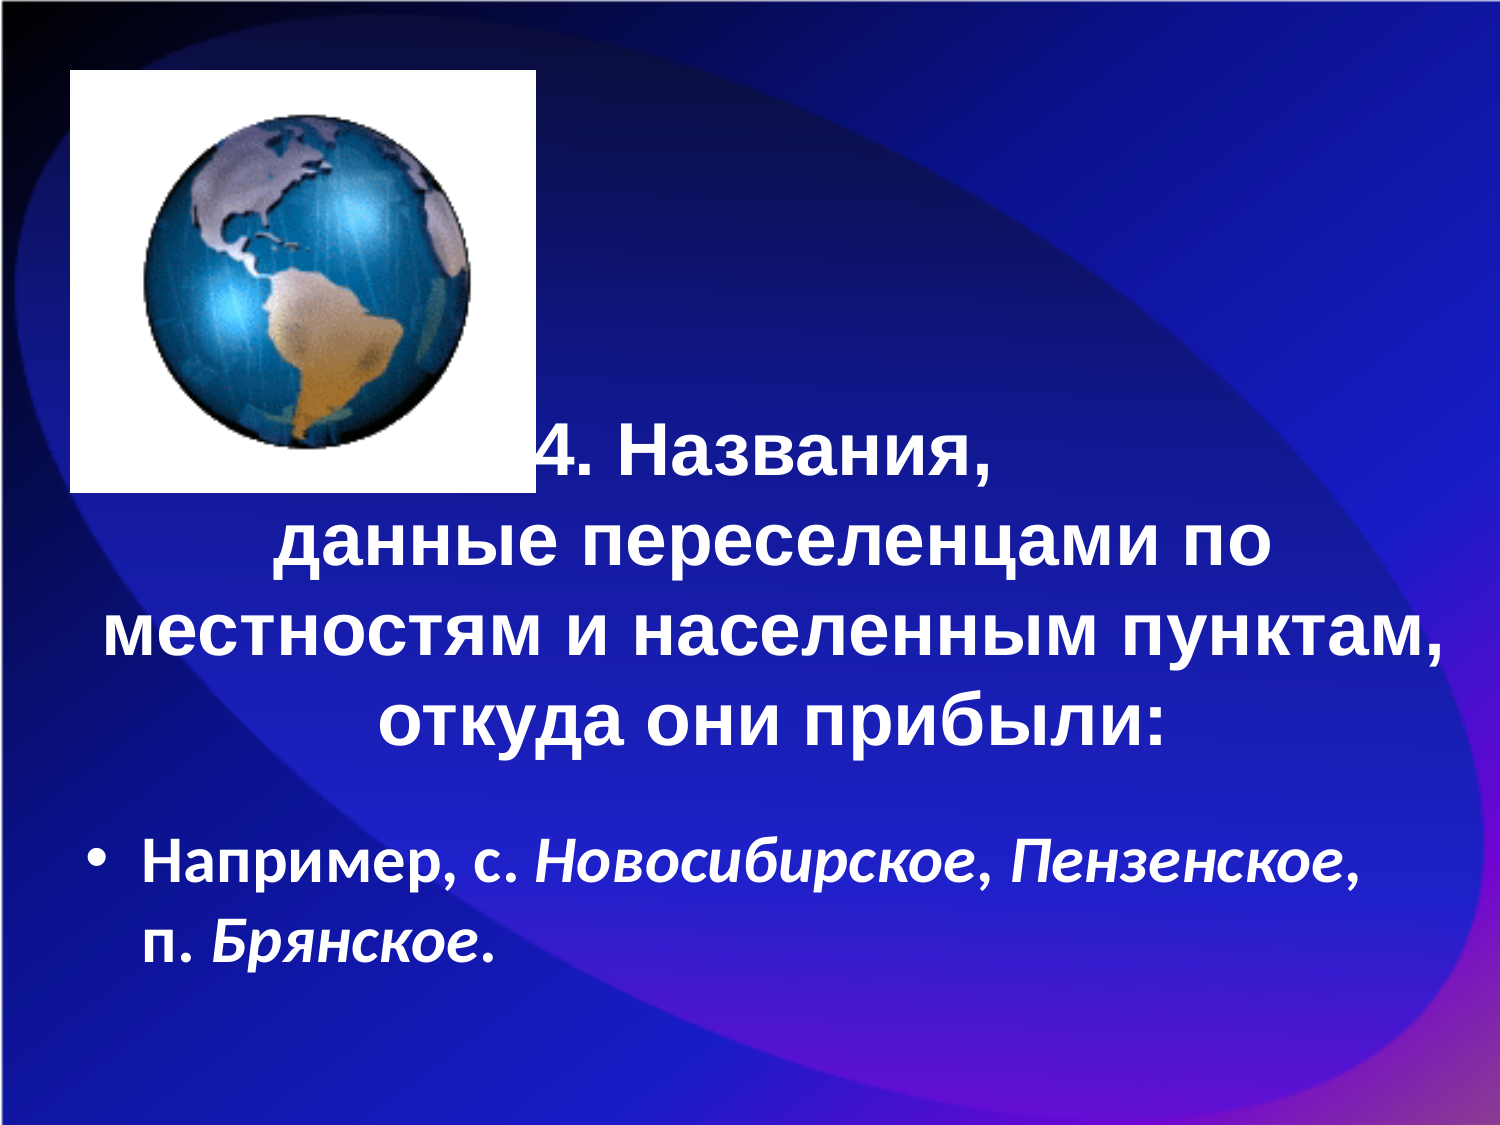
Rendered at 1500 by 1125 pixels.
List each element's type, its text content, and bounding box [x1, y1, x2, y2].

picture [0, 0, 1500, 1125]
title 4. Названия, данные переселенцами по местностям и населенным пунктам, откуда они прибыли: [46, 456, 1500, 705]
list Например, с. Новосибирское, Пензенское, п. Брянское. [70, 808, 1461, 962]
